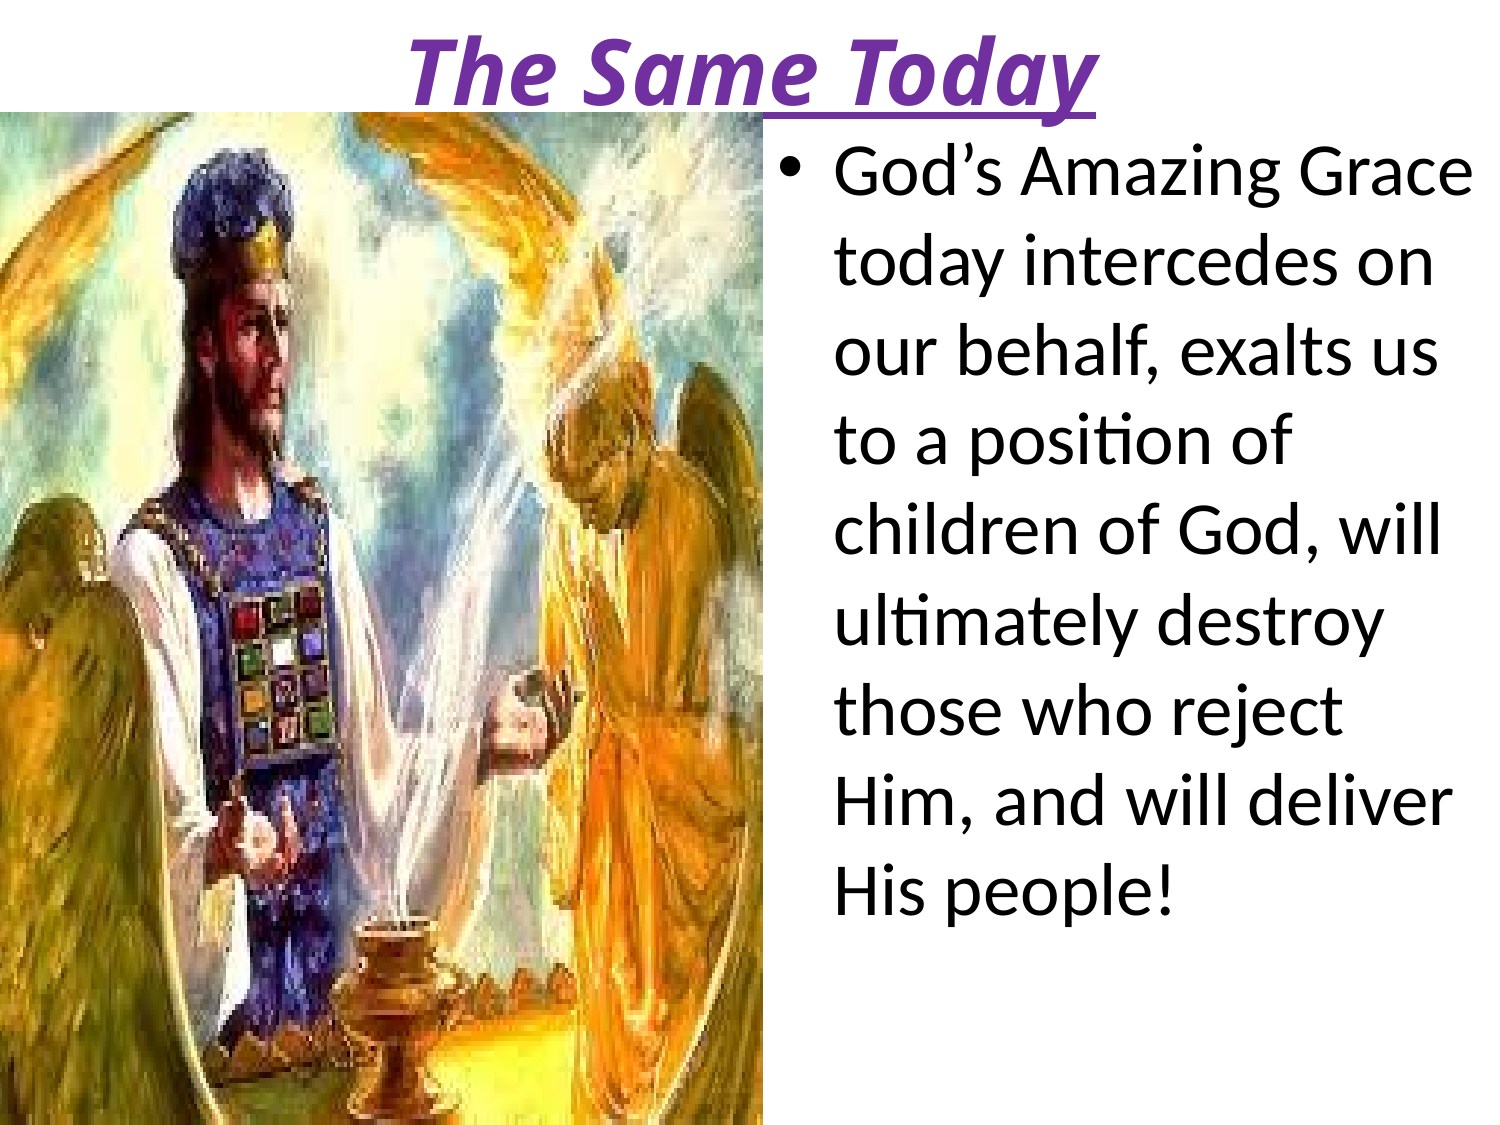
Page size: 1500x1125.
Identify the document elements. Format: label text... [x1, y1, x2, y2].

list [0, 112, 763, 1125]
list God’s Amazing Grace today intercedes on our behalf, exalts us to a position of children of God, will ultimately destroy those who reject Him, and will deliver His people! [763, 112, 1500, 1125]
title The Same Today [75, 0, 1425, 112]
